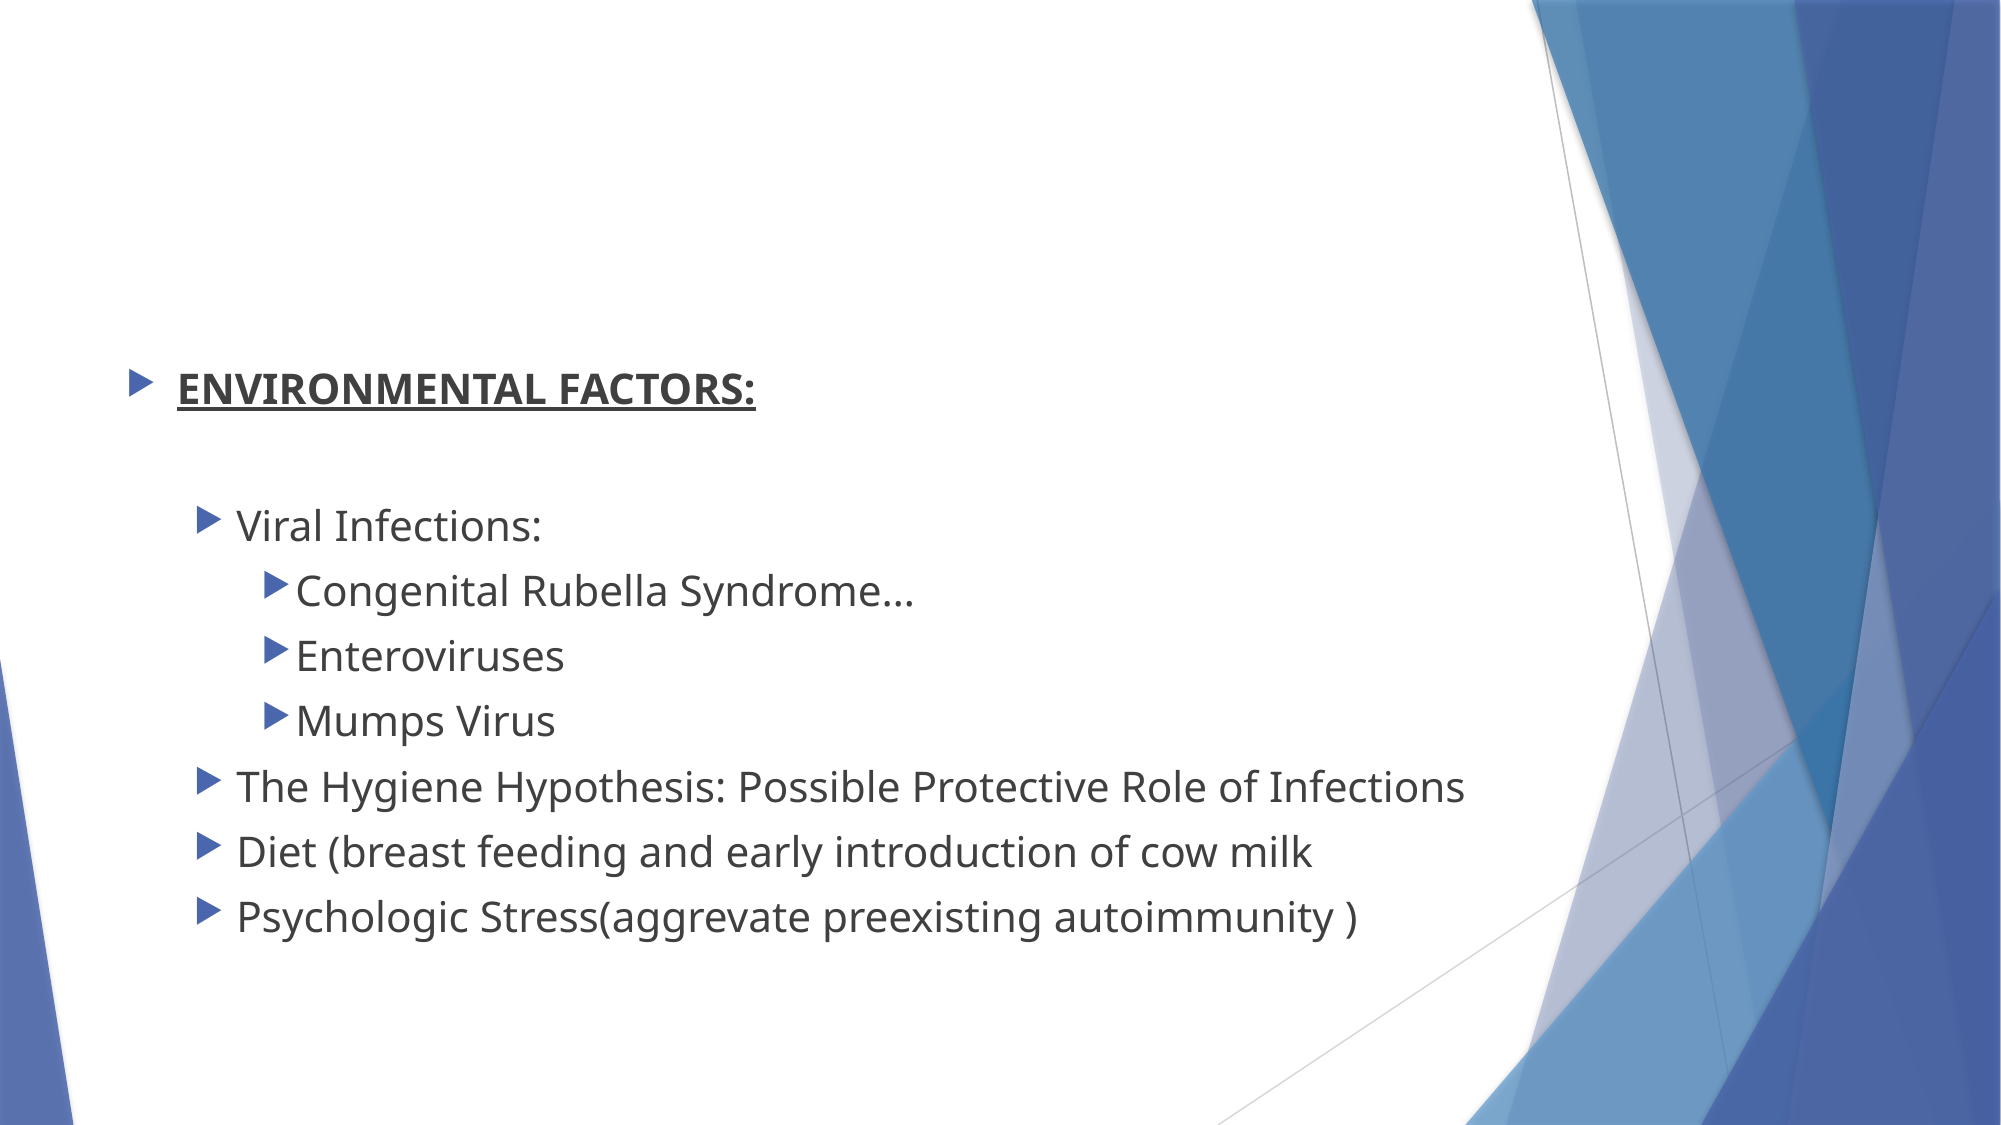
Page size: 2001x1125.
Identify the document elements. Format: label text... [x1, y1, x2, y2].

list ENVIRONMENTAL FACTORS: Viral Infections: Congenital Rubella Syndrome… Enteroviruses Mumps Virus The Hygiene Hypothesis: Possible Protective Role of Infections Diet (breast feeding and early introduction of cow milk Psychologic Stress(aggrevate preexisting autoimmunity ) [111, 354, 1522, 992]
